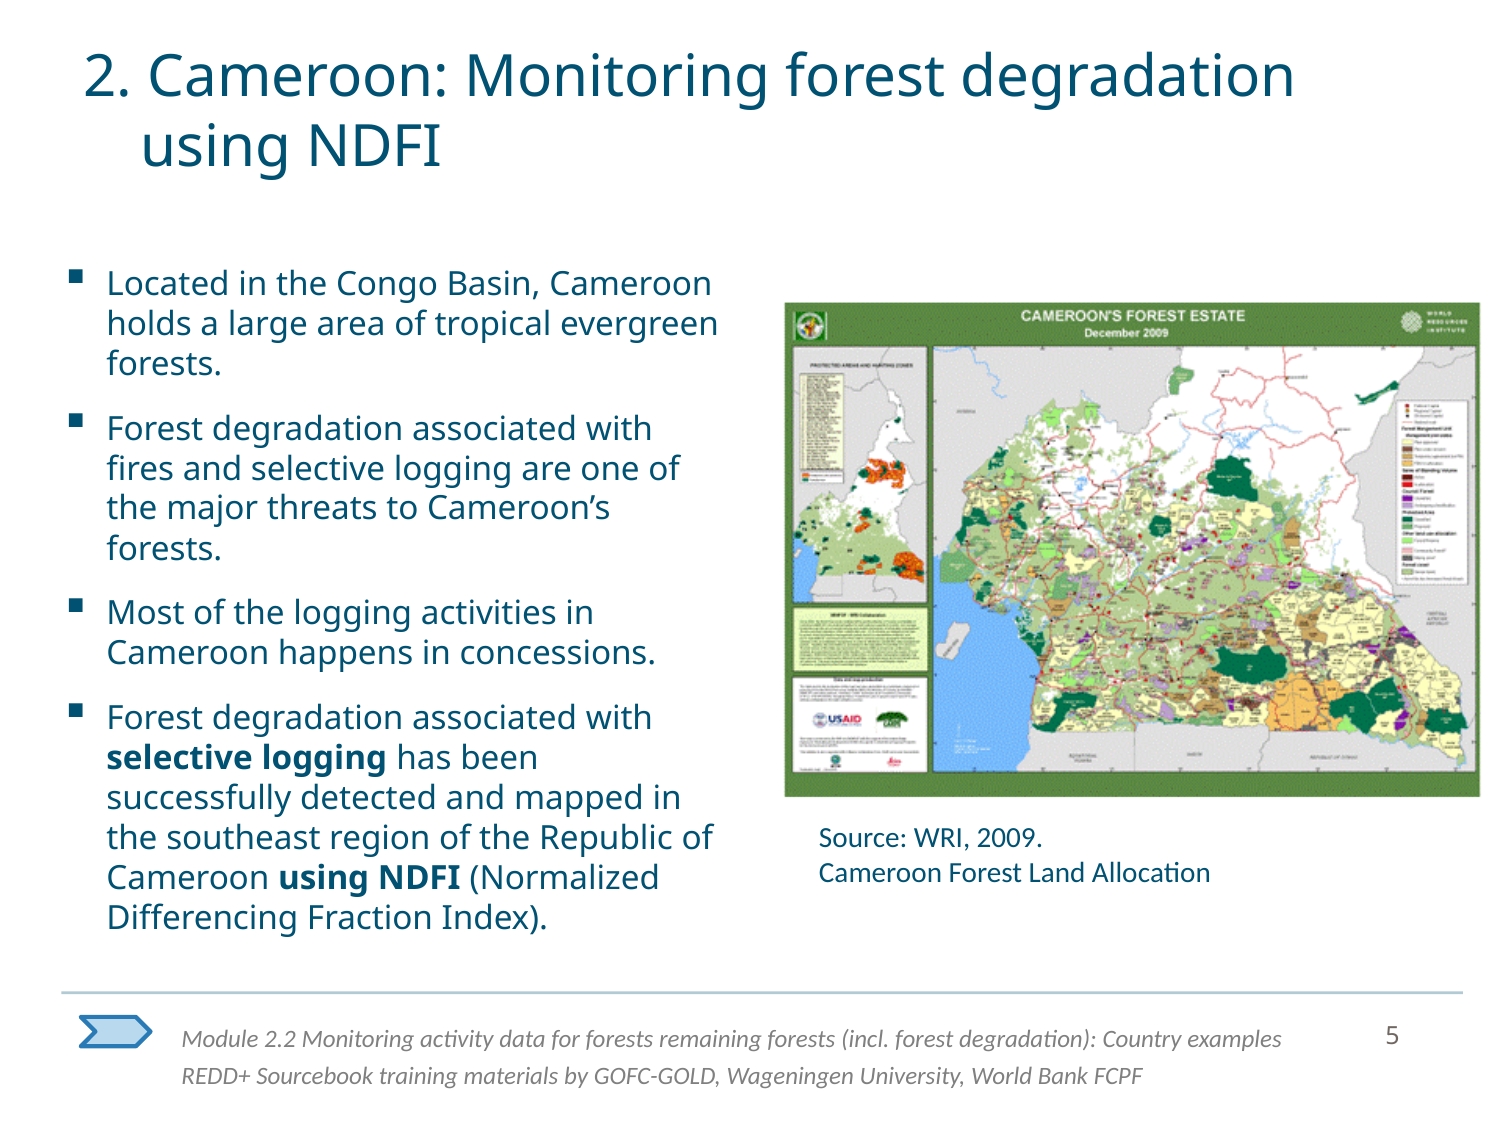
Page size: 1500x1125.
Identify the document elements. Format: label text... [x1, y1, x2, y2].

picture [0, 0, 1500, 1125]
list Located in the Congo Basin, Cameroon holds a large area of tropical evergreen forests. Forest degradation associated with fires and selective logging are one of the major threats to Cameroon’s forests. Most of the logging activities in Cameroon happens in concessions. Forest degradation associated with selective logging has been successfully detected and mapped in the southeast region of the Republic of Cameroon using NDFI (Normalized Differencing Fraction Index). [49, 254, 736, 944]
text_box Source: WRI, 2009. Cameroon Forest Land Allocation [804, 811, 1226, 896]
title 2. Cameroon: Monitoring forest degradation using NDFI [80, 37, 1466, 233]
